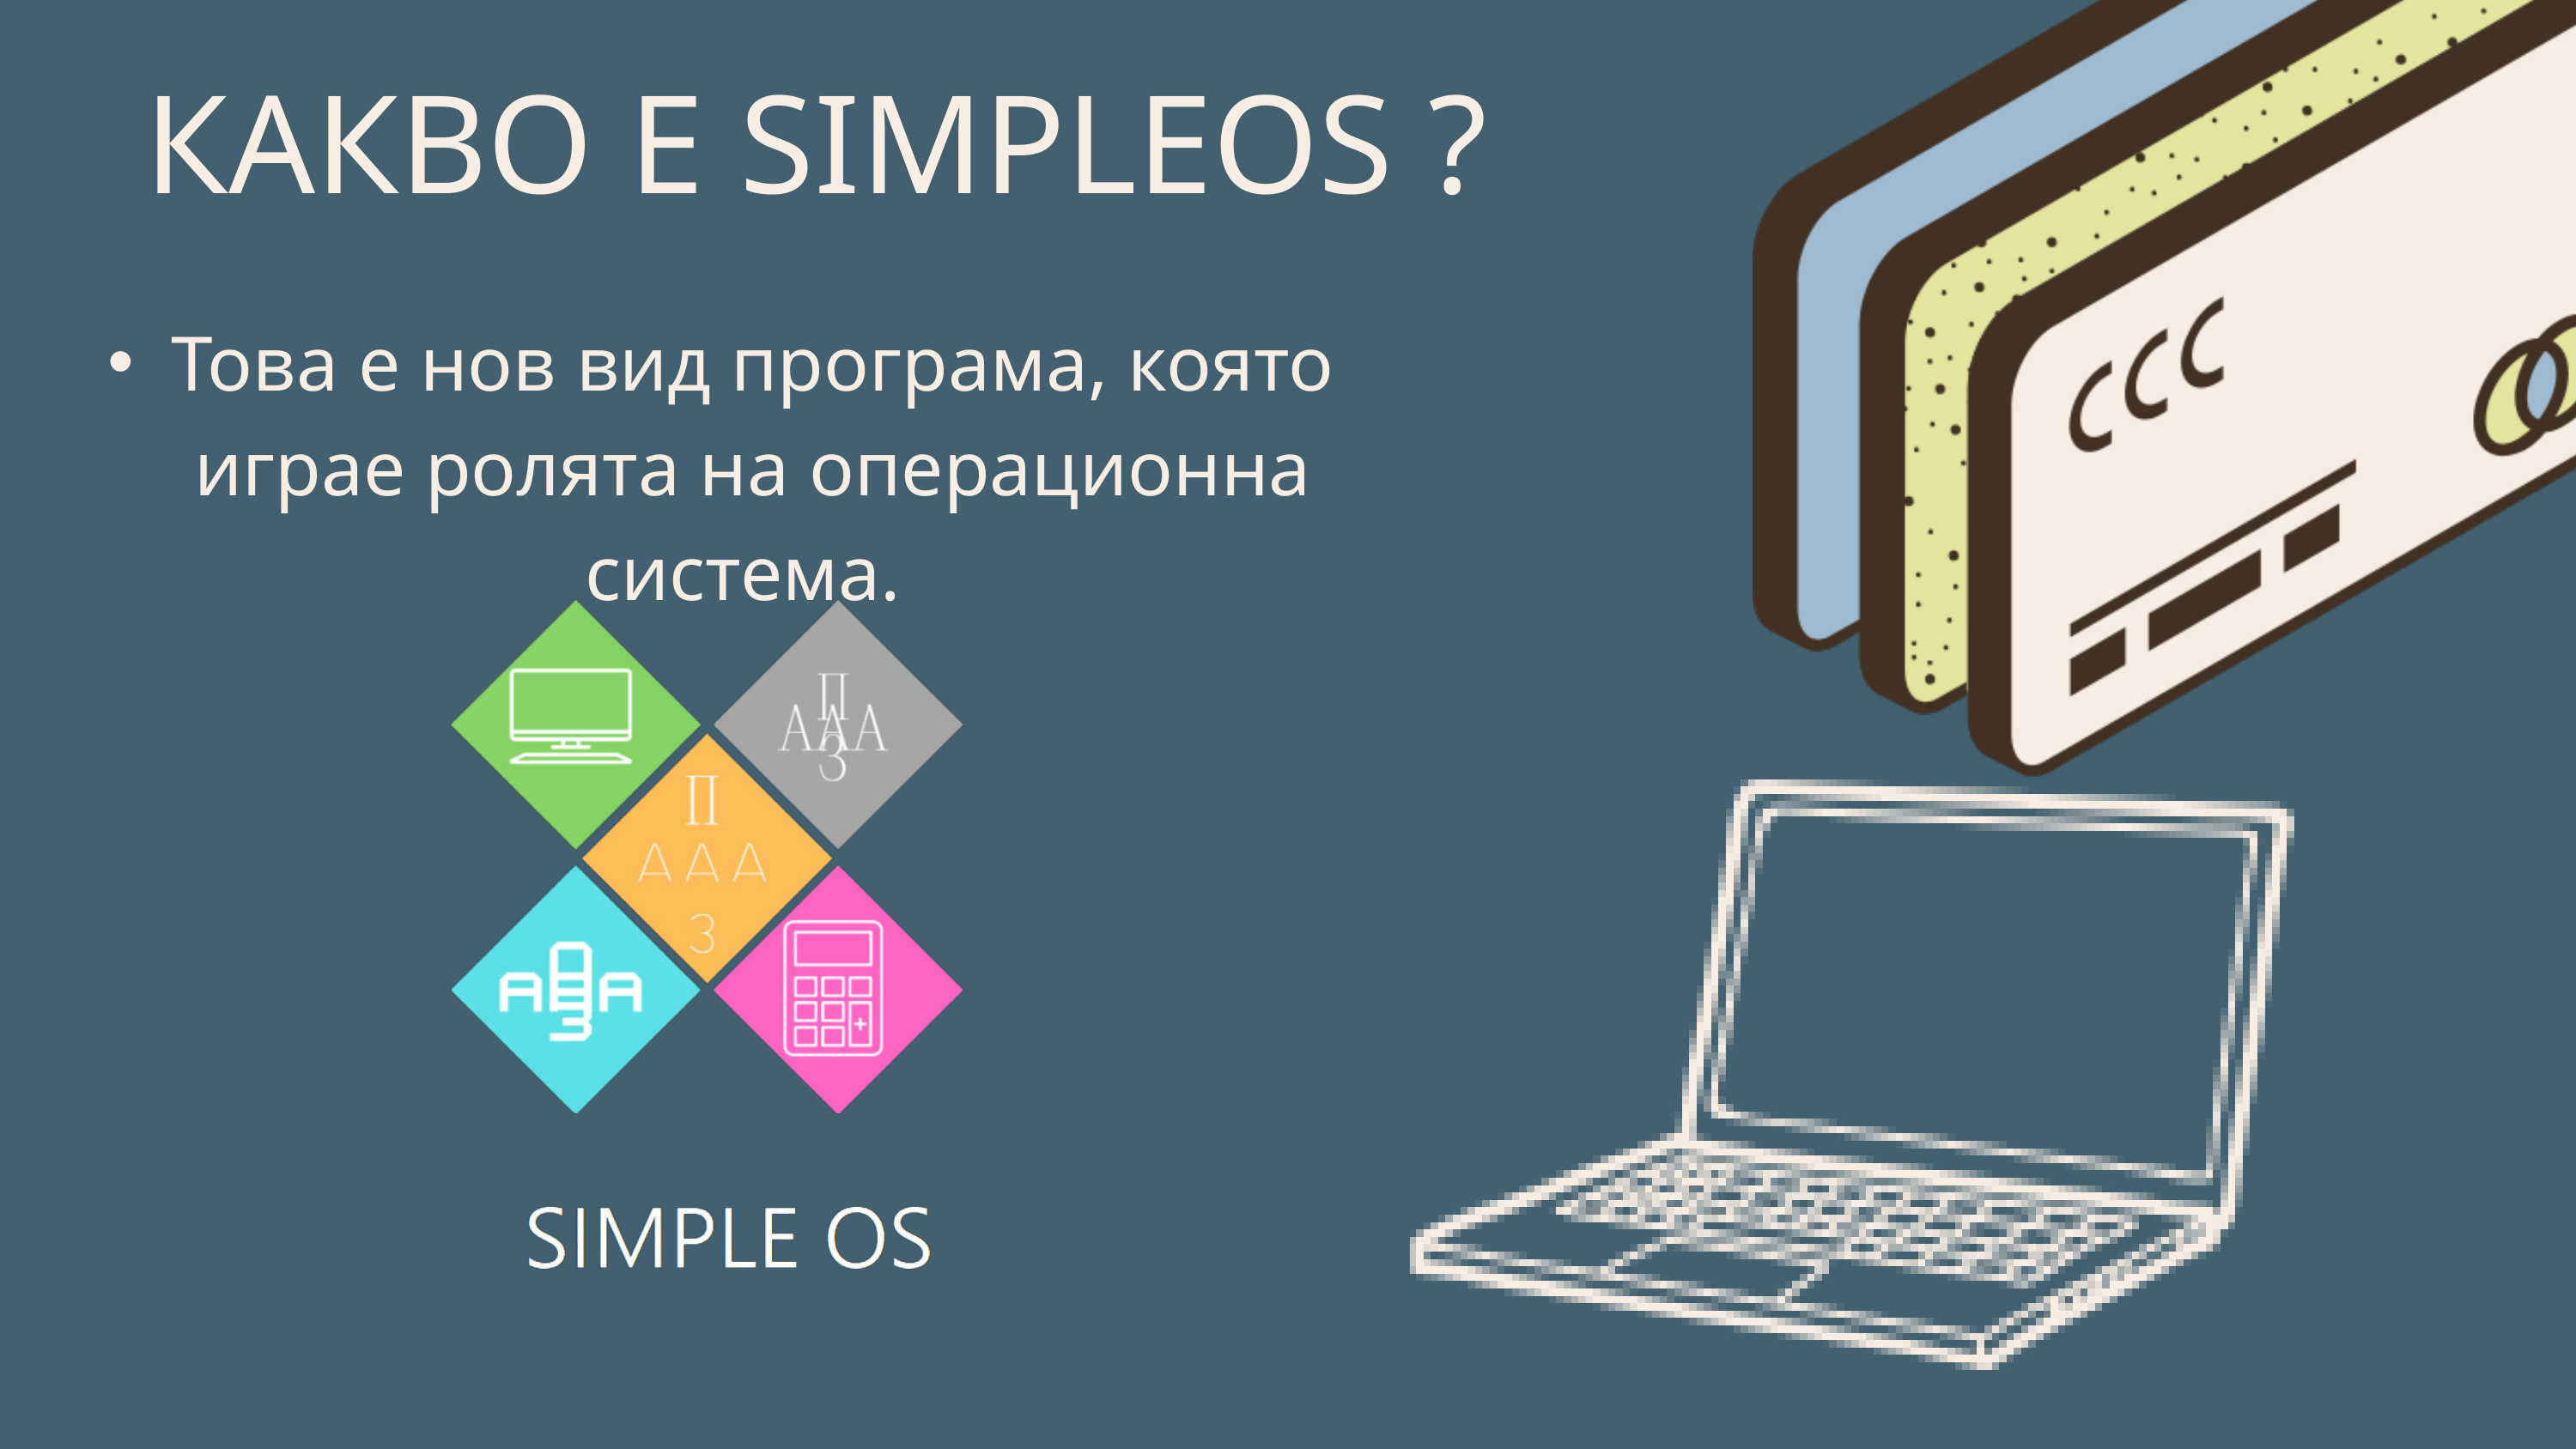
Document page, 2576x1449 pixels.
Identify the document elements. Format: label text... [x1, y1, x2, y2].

text_box КАКВО Е SIMPLEOS ? [144, 78, 1493, 221]
text_box Това е нов вид програма, която играе ролята на операционна система. [0, 300, 1378, 616]
text_box [1409, 779, 2303, 1370]
text_box [1753, 0, 2576, 780]
text_box [210, 616, 1200, 1391]
